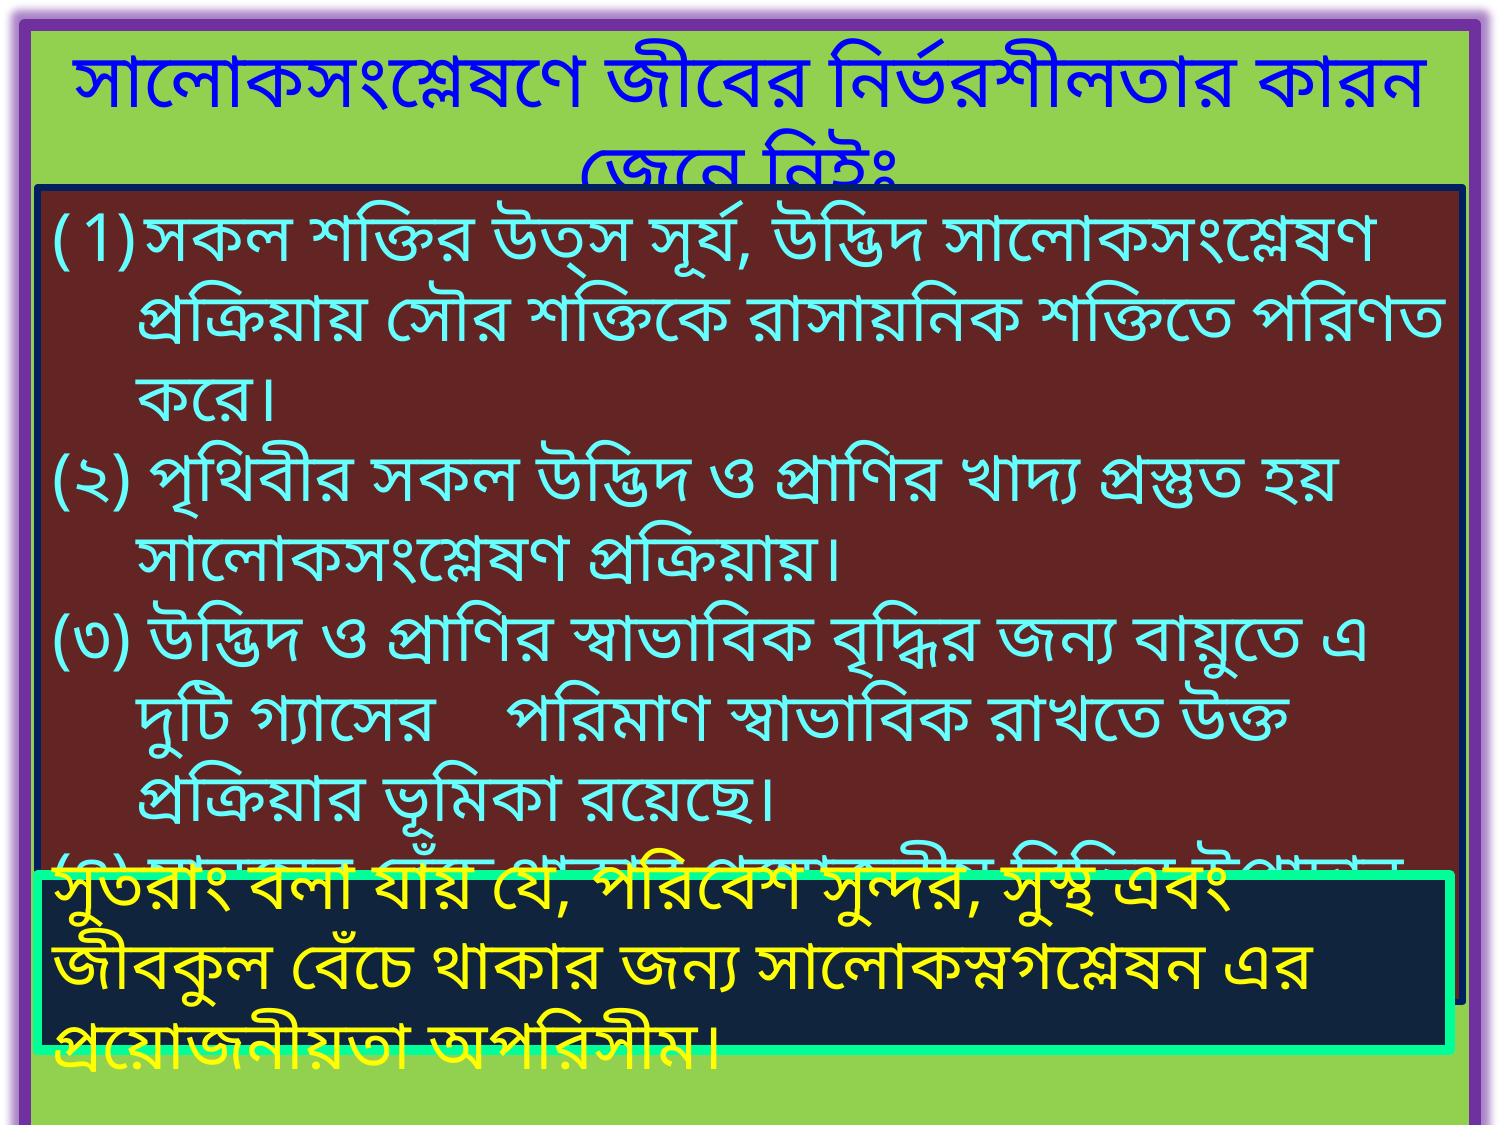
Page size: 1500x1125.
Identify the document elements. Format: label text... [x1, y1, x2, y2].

text_box সকল শক্তির উত্স সূর্য, উদ্ভিদ সালোকসংশ্লেষণ প্রক্রিয়ায় সৌর শক্তিকে রাসায়নিক শক্তিতে পরিণত করে। (২) পৃথিবীর সকল উদ্ভিদ ও প্রাণির খাদ্য প্রস্তুত হয় সালোকসংশ্লেষণ প্রক্রিয়ায়। (৩) উদ্ভিদ ও প্রাণির স্বাভাবিক বৃদ্ধির জন্য বায়ুতে এ দুটি গ্যাসের পরিমাণ স্বাভাবিক রাখতে উক্ত প্রক্রিয়ার ভূমিকা রয়েছে। (৪) মানুষের বেঁচে থাকার প্রয়োজনীয় বিভিন্ন উপাদান সালোকসংশ্লেষনের ফল। [37, 187, 1463, 1002]
text_box সালোকসংশ্লেষণে জীবের নির্ভরশীলতার কারন জেনে নিইঃ [24, 24, 1475, 1125]
text_box সুতরাং বলা যায় যে, পরিবেশ সুন্দর, সুস্থ এবং জীবকুল বেঁচে থাকার জন্য সালোকস্নগশ্লেষন এর প্রয়োজনীয়তা অপরিসীম। [35, 873, 1452, 1052]
